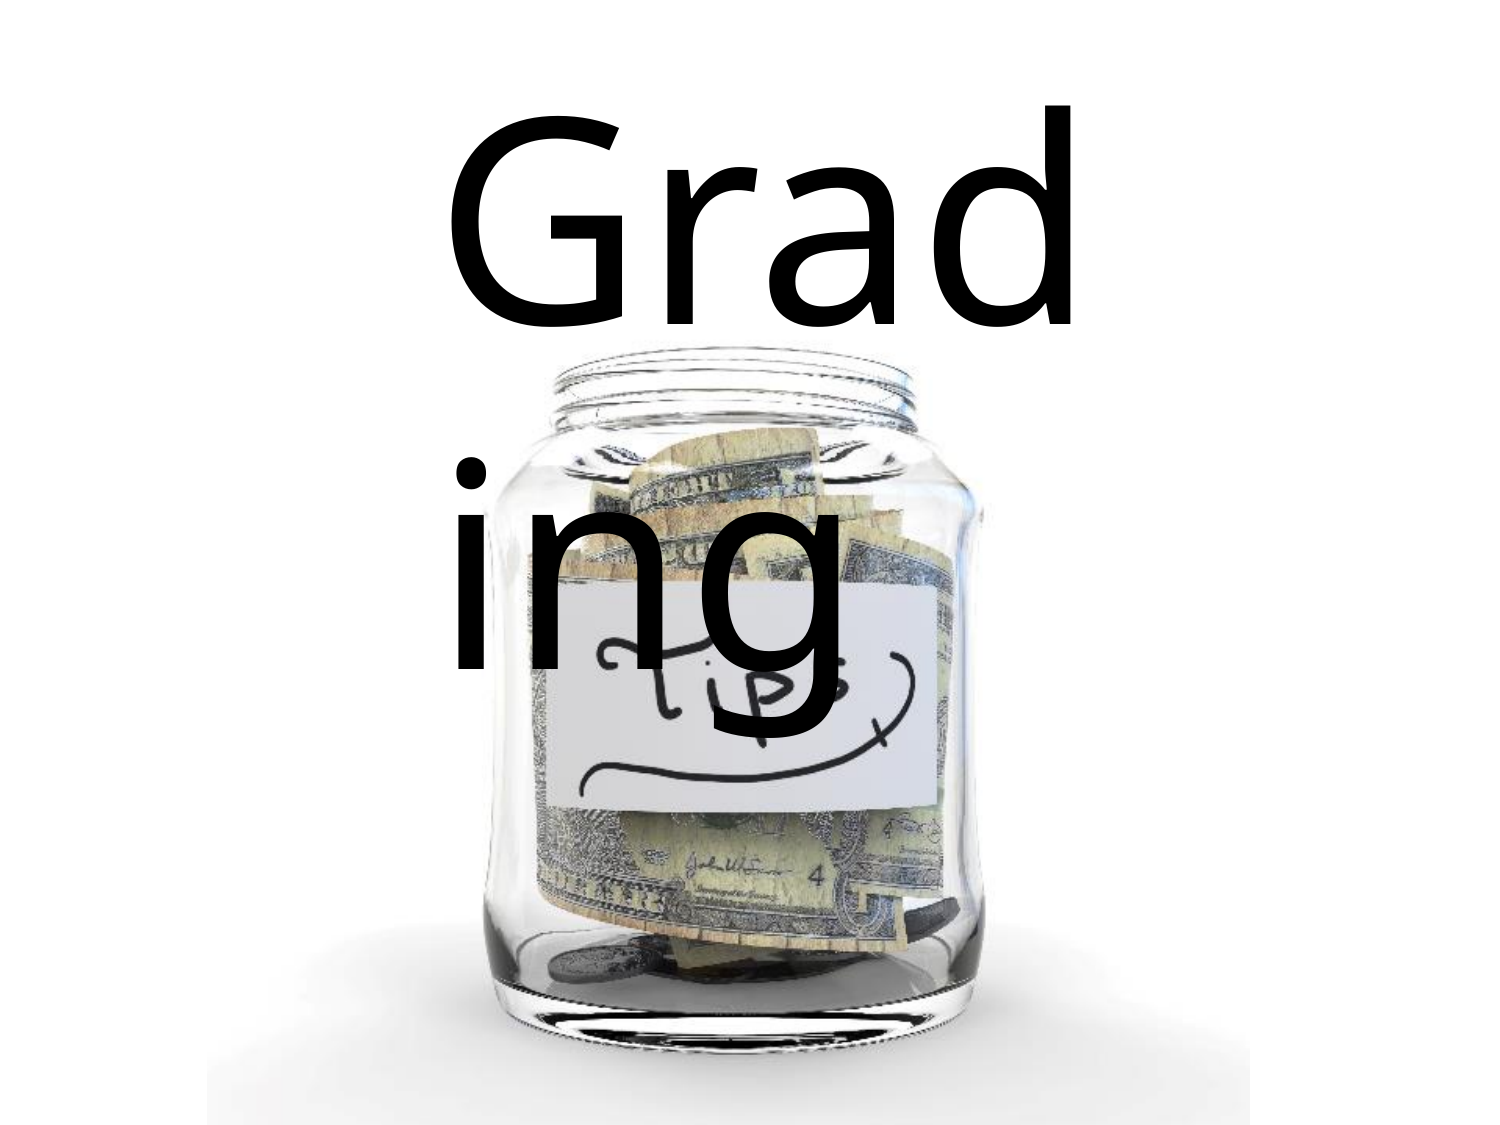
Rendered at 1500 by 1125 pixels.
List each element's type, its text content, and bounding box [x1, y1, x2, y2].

text_box Grading [419, 29, 1170, 228]
picture [207, 228, 1250, 1125]
